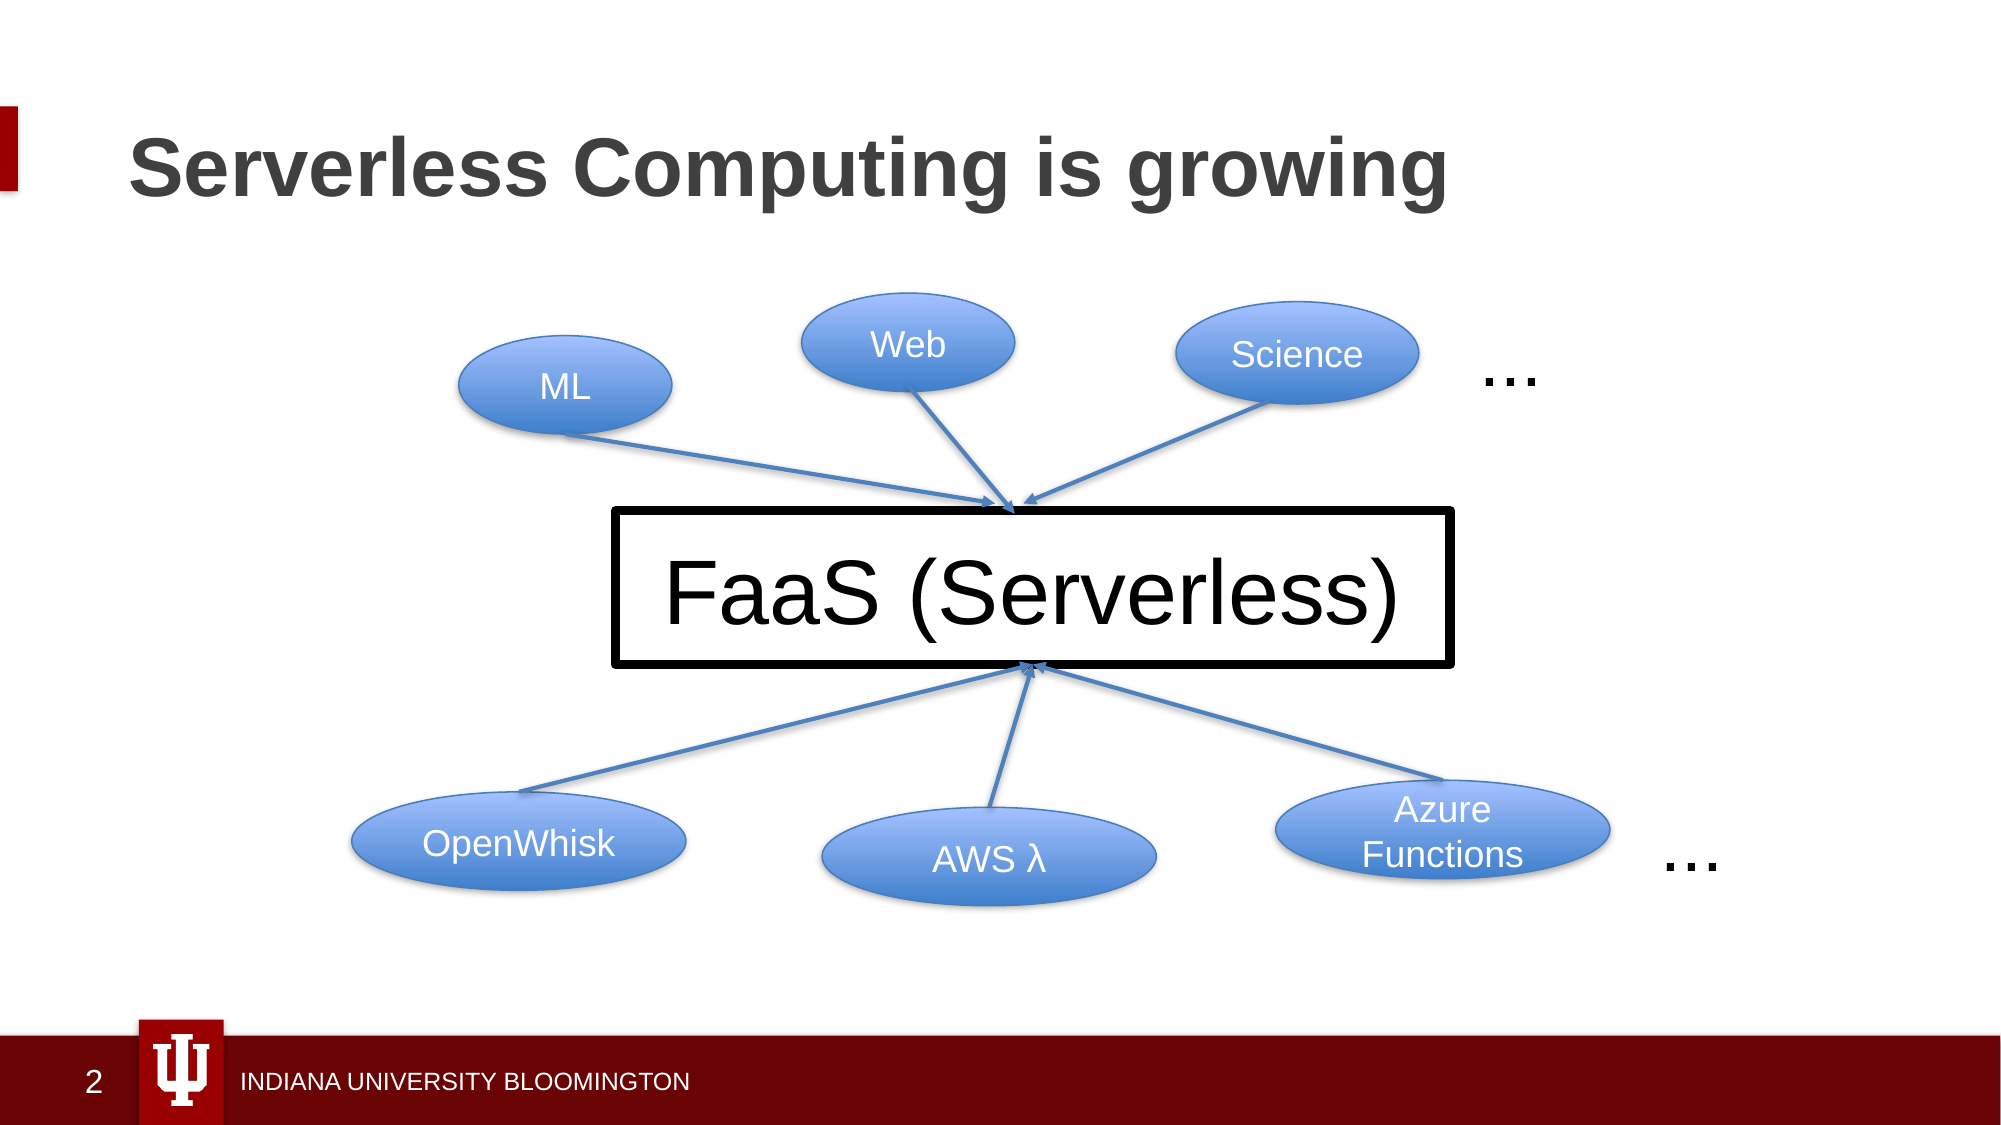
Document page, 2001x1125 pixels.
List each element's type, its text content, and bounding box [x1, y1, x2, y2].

text_box AWS λ [821, 806, 1158, 907]
text_box ... [1465, 304, 1577, 409]
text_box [908, 385, 1016, 514]
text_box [565, 433, 902, 504]
text_box Science [1175, 300, 1420, 405]
text_box Azure Functions [1274, 779, 1611, 880]
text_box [1032, 664, 1444, 781]
text_box ML [457, 334, 673, 435]
text_box FaaS (Serverless) [614, 509, 1452, 667]
title Serverless Computing is growing [113, 86, 1865, 240]
text_box Web [800, 292, 1016, 393]
slide_number 2 [2, 1050, 119, 1111]
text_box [518, 664, 986, 793]
text_box ... [1645, 788, 1757, 894]
text_box OpenWhisk [350, 791, 687, 892]
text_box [1023, 400, 1270, 504]
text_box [988, 664, 1034, 808]
